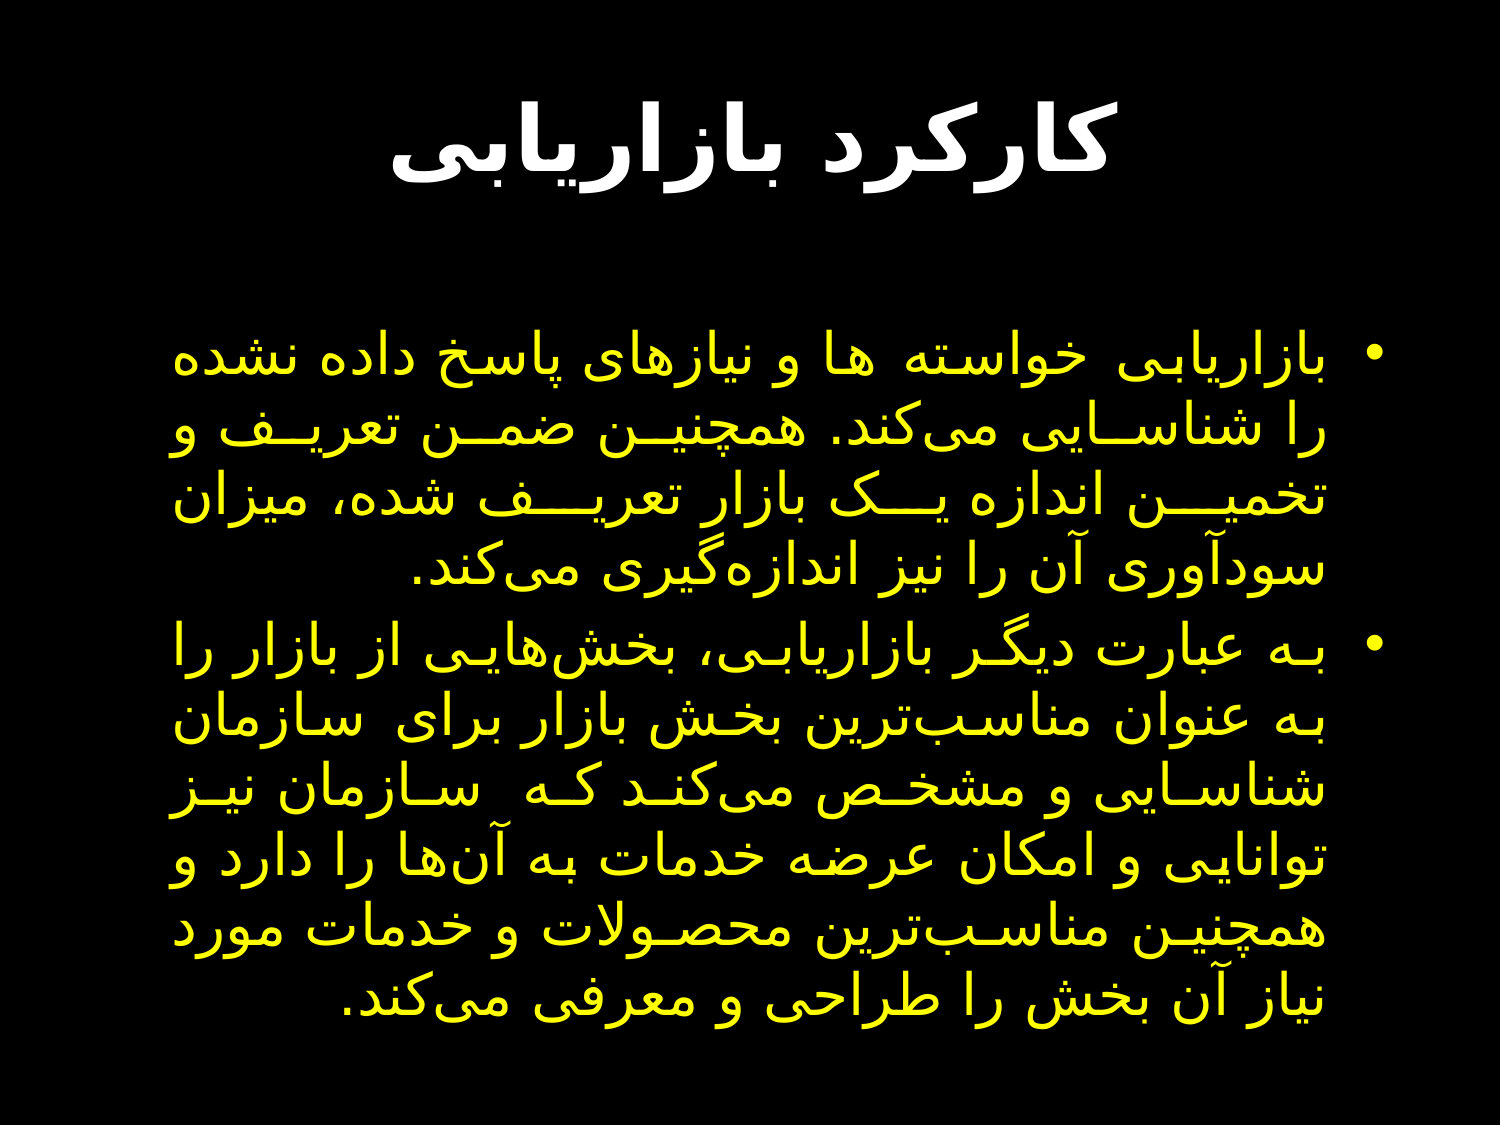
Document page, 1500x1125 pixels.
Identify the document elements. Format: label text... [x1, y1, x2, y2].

title کارکرد بازاریابی [162, 62, 1344, 207]
list بازاریابی خواسته ها و نیازهای پاسخ داده نشده را شناسایی می‌کند. همچنین ضمن تعریف و تخمین اندازه یک بازار تعریف شده، میزان سودآوری آن را نیز اندازه‌گیری می‌کند. به عبارت دیگر بازاریابی، بخش‌هایی از بازار را به عنوان مناسب‌ترین بخش بازار برای سازمان شناسایی و مشخص می‌کند که سازمان نیز توانایی و امکان عرضه خدمات به آن‌ها را دارد و همچنین مناسب‌ترین محصولات و خدمات مورد نیاز آن بخش را طراحی و معرفی می‌کند. [156, 227, 1400, 1069]
